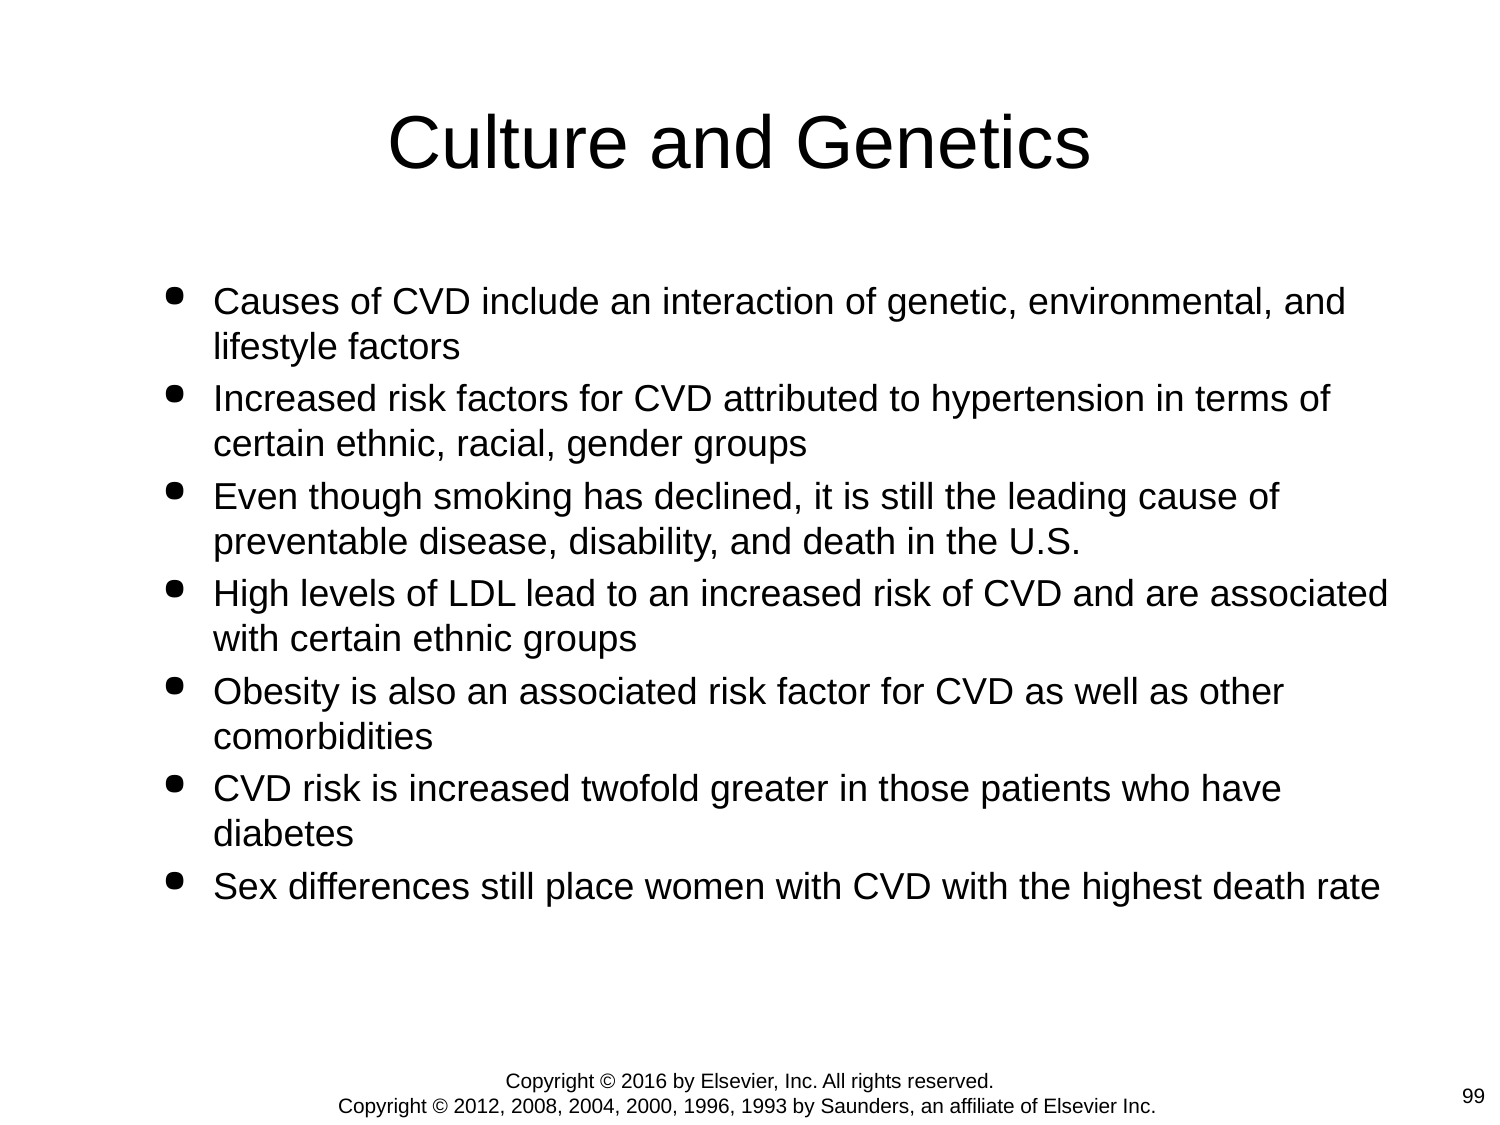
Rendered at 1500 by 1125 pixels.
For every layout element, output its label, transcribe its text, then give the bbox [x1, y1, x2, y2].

title Culture and Genetics [75, 45, 1425, 233]
list Causes of CVD include an interaction of genetic, environmental, and lifestyle factors Increased risk factors for CVD attributed to hypertension in terms of certain ethnic, racial, gender groups Even though smoking has declined, it is still the leading cause of preventable disease, disability, and death in the U.S. High levels of LDL lead to an increased risk of CVD and are associated with certain ethnic groups Obesity is also an associated risk factor for CVD as well as other comorbidities CVD risk is increased twofold greater in those patients who have diabetes Sex differences still place women with CVD with the highest death rate [76, 269, 1427, 1000]
slide_number 99 [1149, 1065, 1500, 1125]
footer Copyright © 2016 by Elsevier, Inc. All rights reserved. Copyright © 2012, 2008, 2004, 2000, 1996, 1993 by Saunders, an affiliate of Elsevier Inc. [162, 1059, 1338, 1123]
